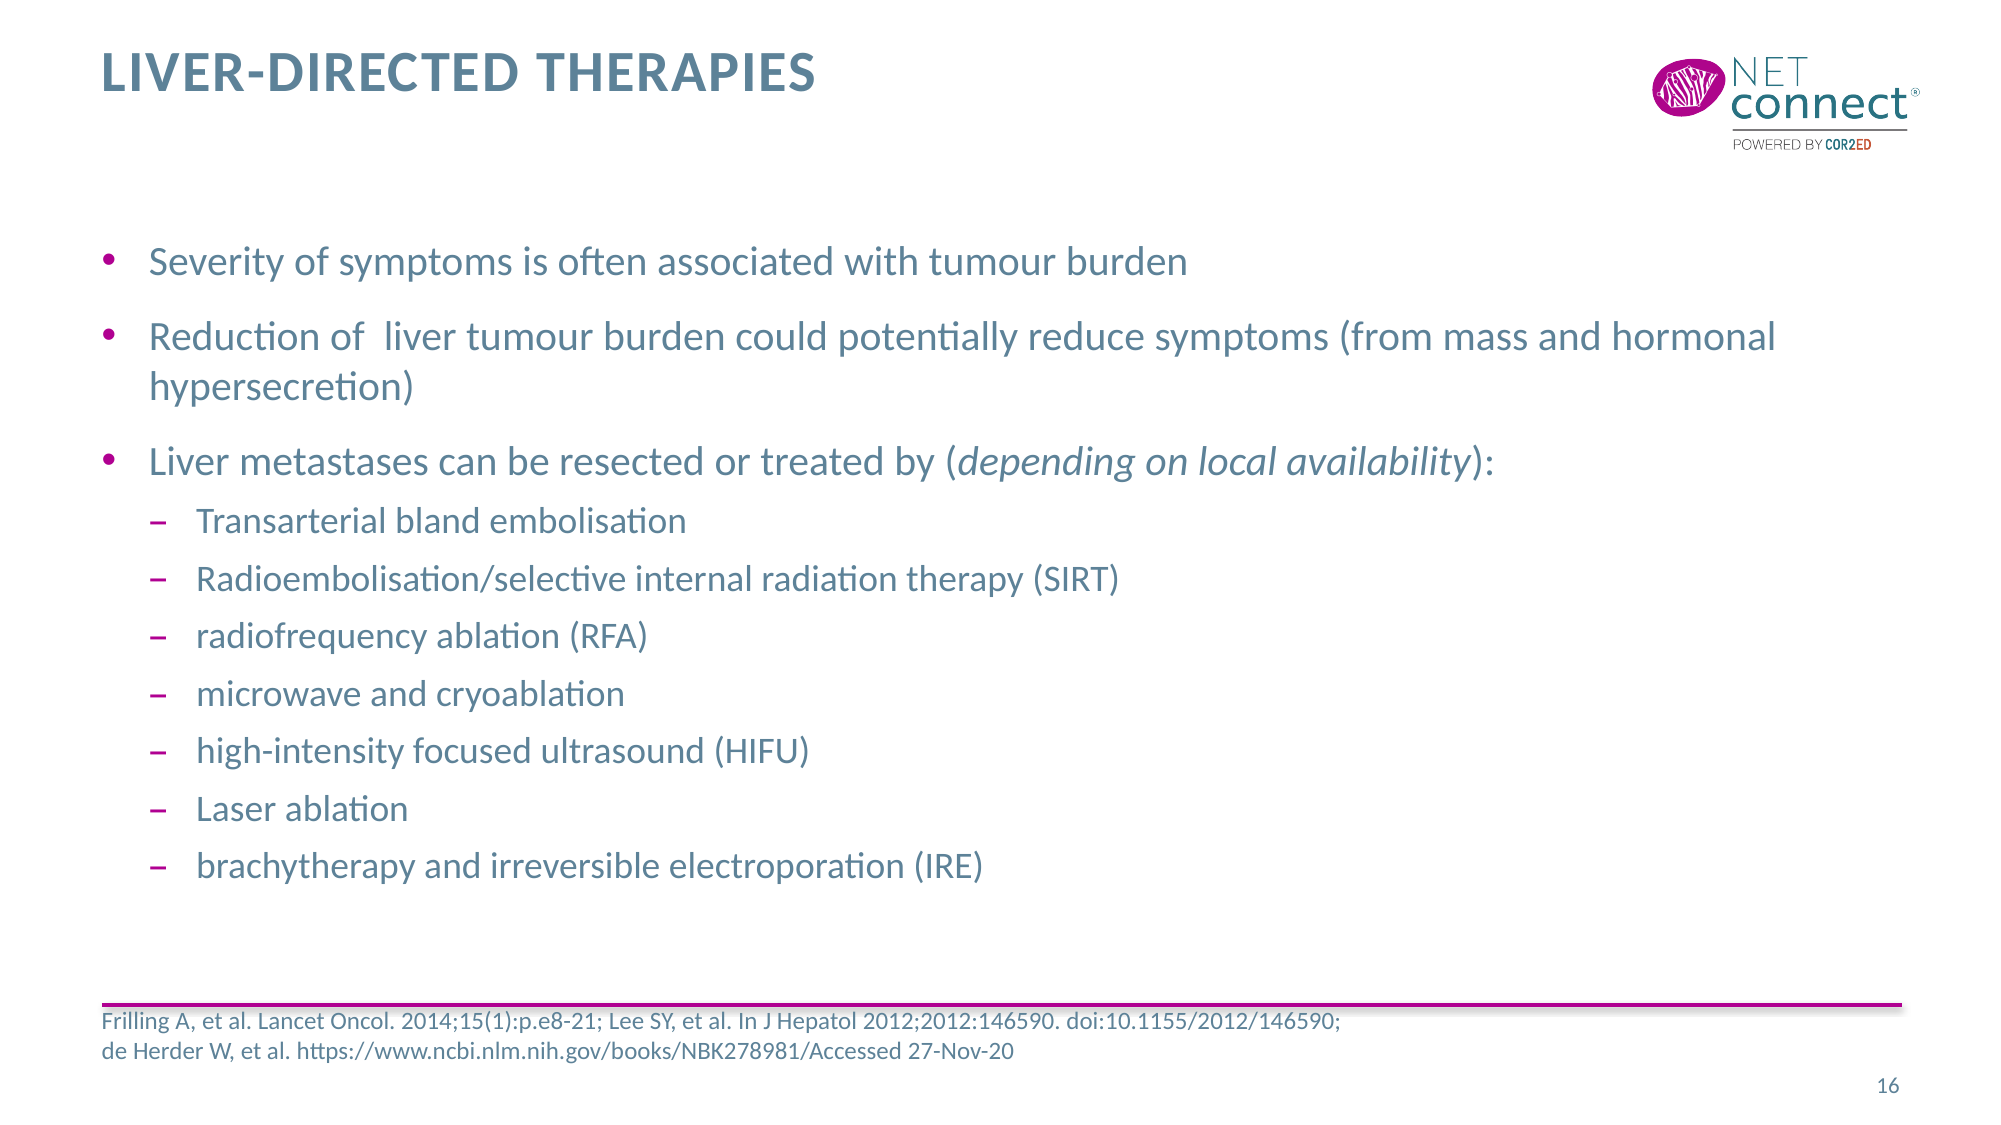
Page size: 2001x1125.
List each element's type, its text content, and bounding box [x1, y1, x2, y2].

list Severity of symptoms is often associated with tumour burden Reduction of liver tumour burden could potentially reduce symptoms (from mass and hormonal hypersecretion) Liver metastases can be resected or treated by (depending on local availability): Transarterial bland embolisation Radioembolisation/selective internal radiation therapy (SIRT) radiofrequency ablation (RFA) microwave and cryoablation high-intensity focused ultrasound (HIFU) Laser ablation brachytherapy and irreversible electroporation (IRE) [101, 233, 1901, 977]
slide_number 16 [1771, 1054, 1900, 1115]
title Liver-directed therapies [101, 40, 1536, 173]
picture [1638, 43, 1933, 163]
list Frilling A, et al. Lancet Oncol. 2014;15(1):p.e8-21; Lee SY, et al. In J Hepatol 2012;2012:146590. doi:10.1155/2012/146590; de Herder W, et al. https://www.ncbi.nlm.nih.gov/books/NBK278981/Accessed 27-Nov-20 [101, 1035, 1355, 1095]
